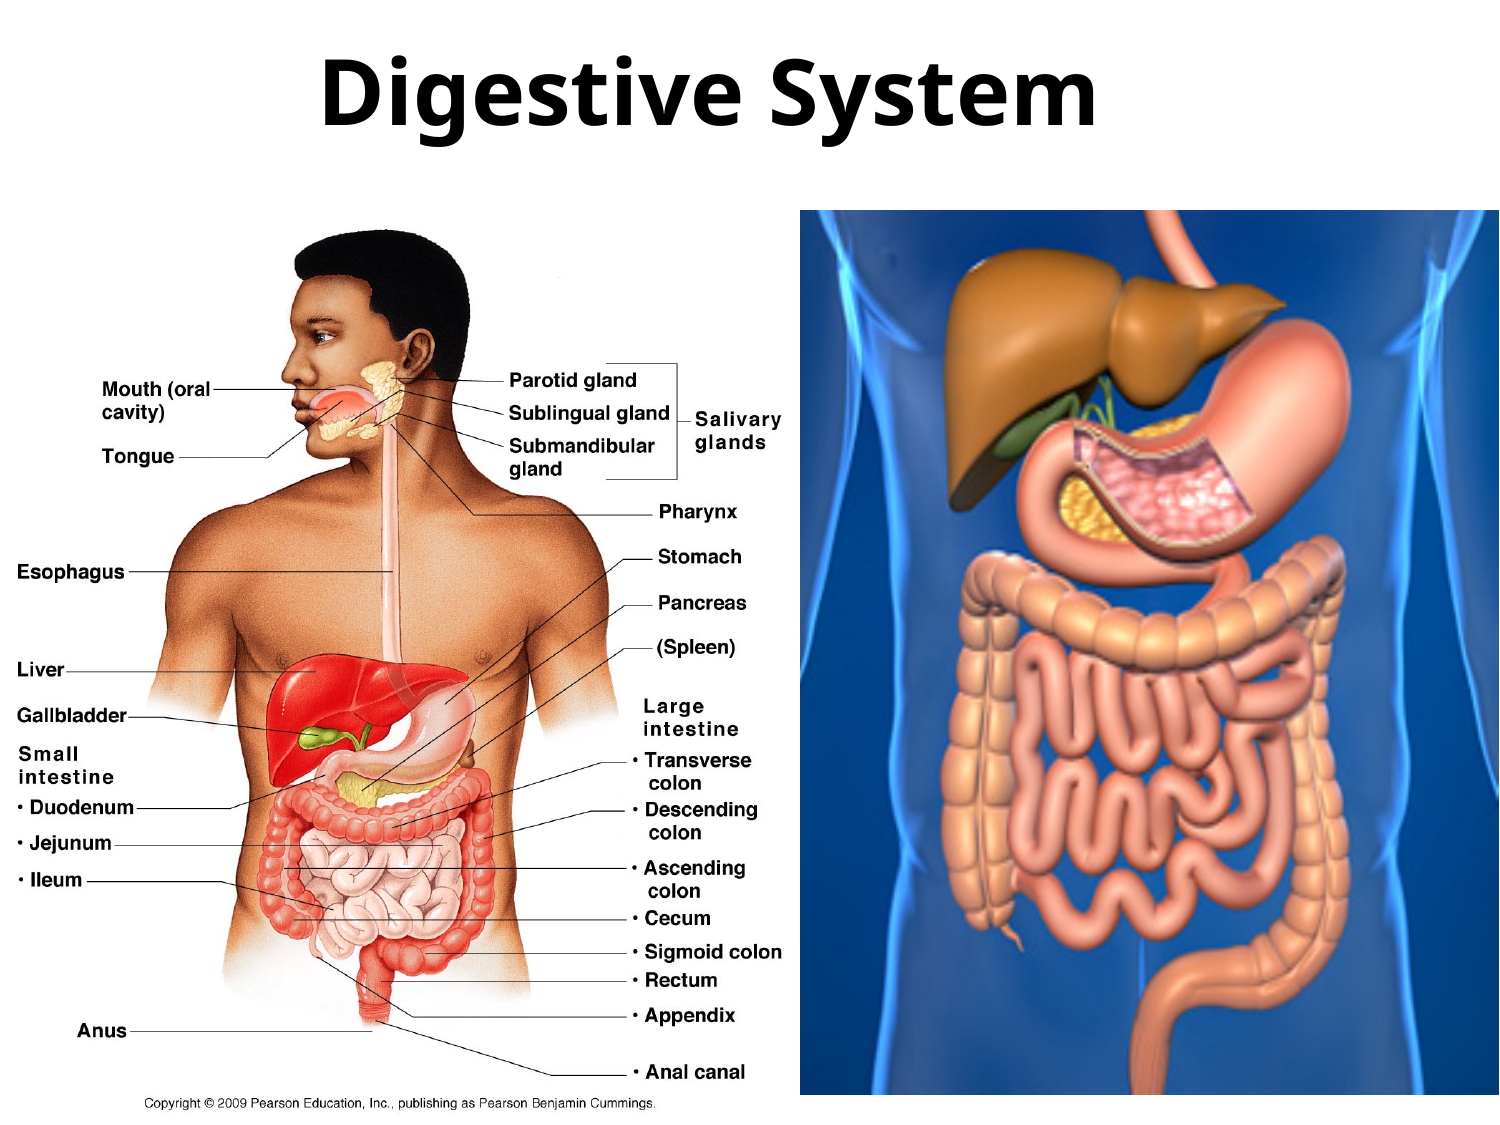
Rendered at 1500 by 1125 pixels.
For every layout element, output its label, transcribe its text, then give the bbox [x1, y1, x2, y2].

picture [0, 210, 1499, 1125]
title Digestive System [69, 0, 1350, 179]
